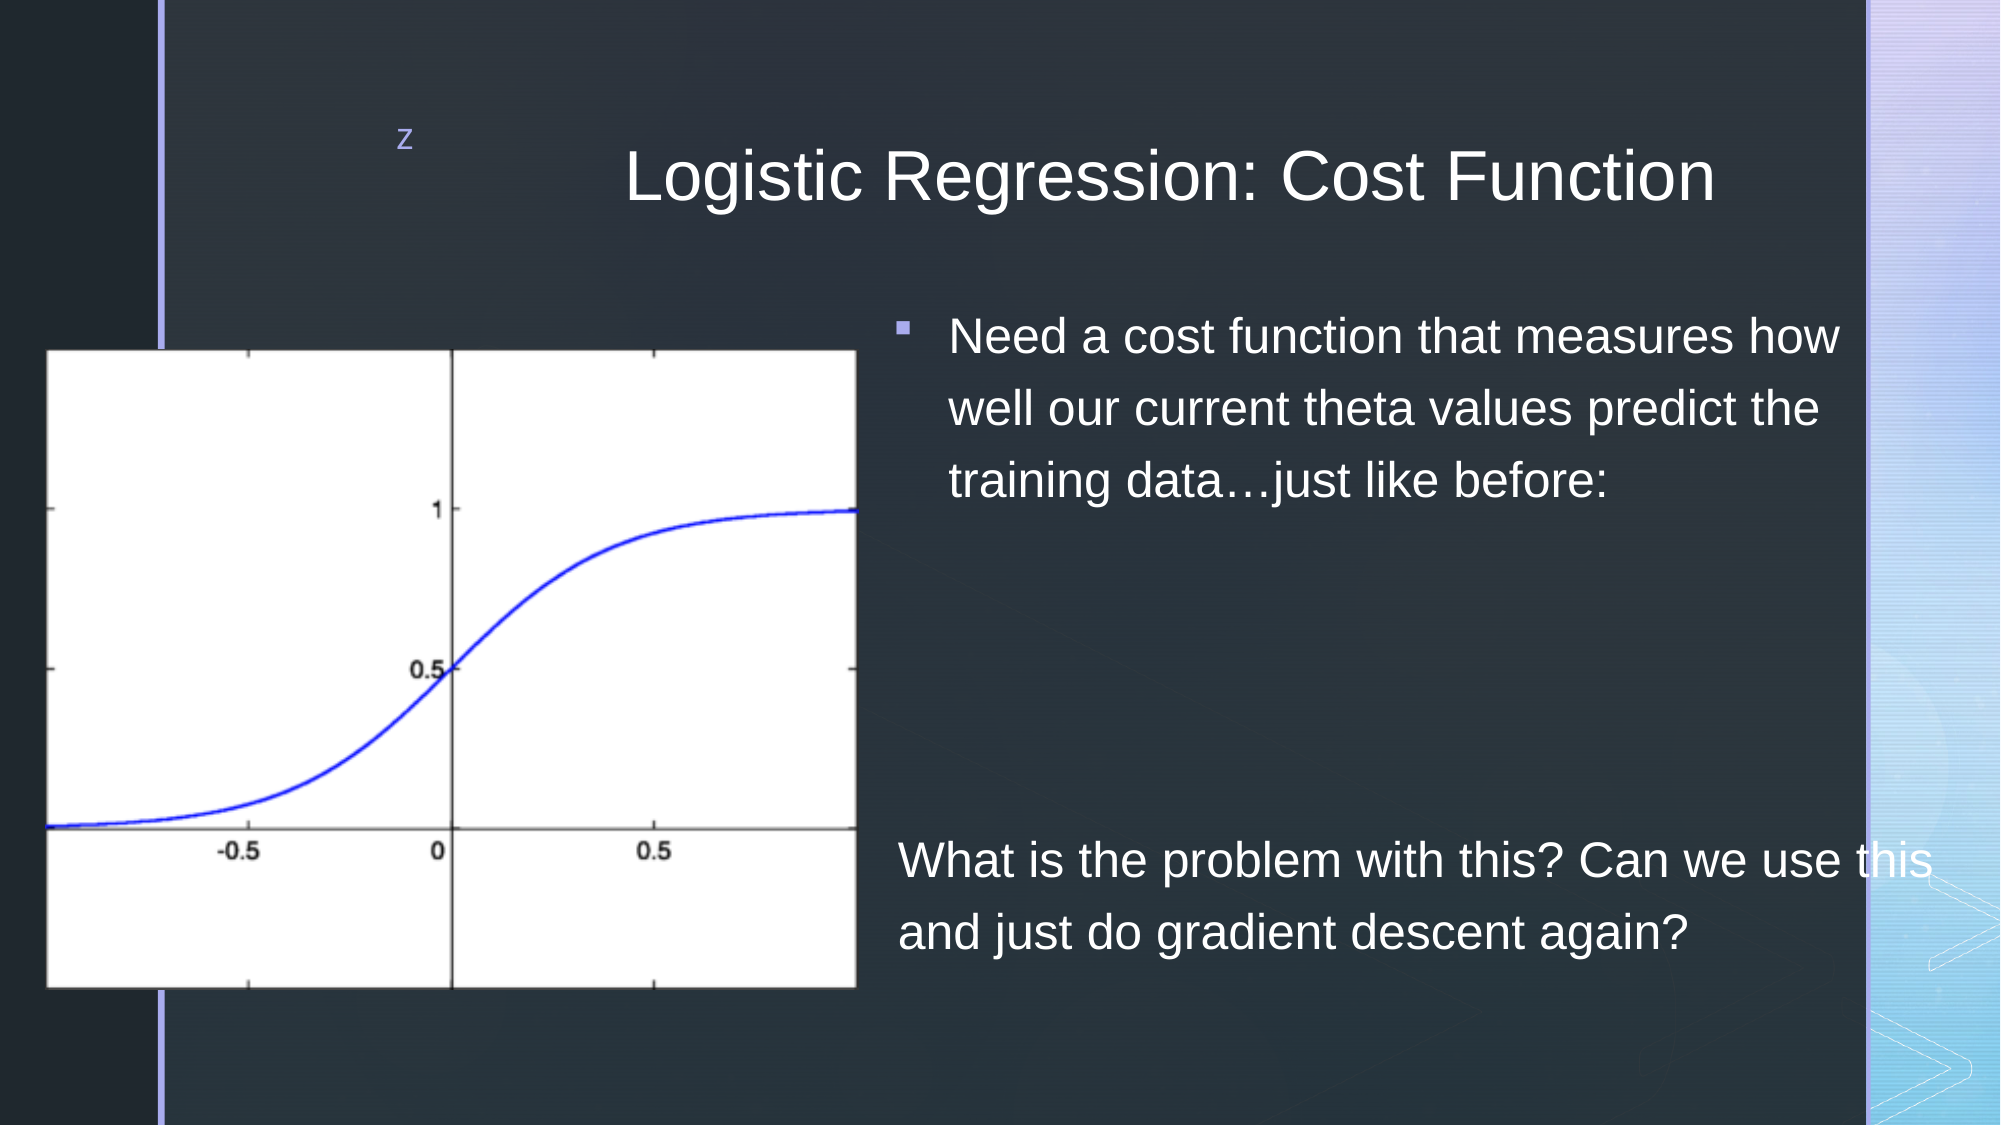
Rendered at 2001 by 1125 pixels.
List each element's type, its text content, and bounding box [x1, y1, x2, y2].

picture [1871, 0, 2001, 1125]
picture [45, 349, 859, 991]
title Logistic Regression: Cost Function [428, 132, 1733, 310]
